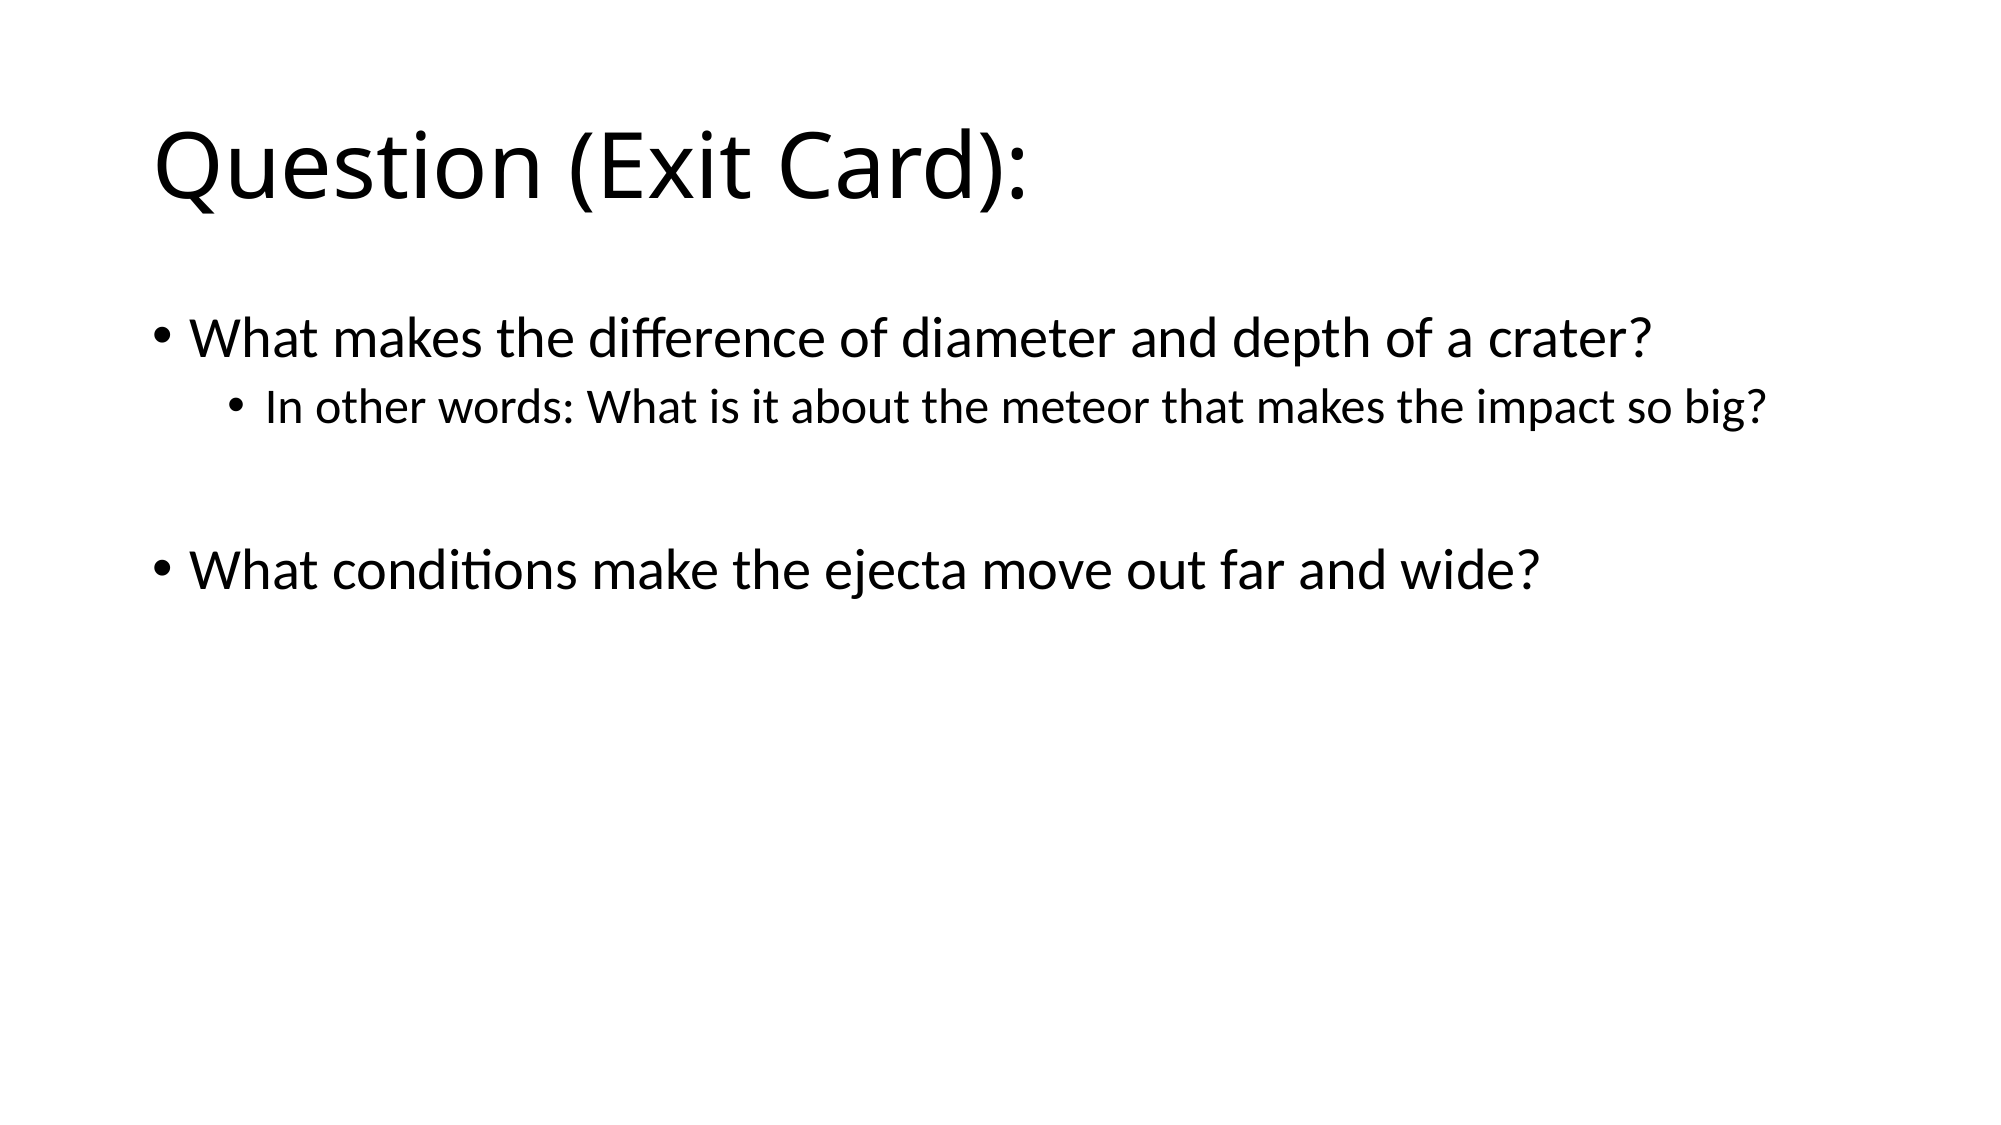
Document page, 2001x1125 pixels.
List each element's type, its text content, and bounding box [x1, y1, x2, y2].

title Question (Exit Card): [137, 59, 1863, 278]
list What makes the difference of diameter and depth of a crater? In other words: What is it about the meteor that makes the impact so big? What conditions make the ejecta move out far and wide? [137, 299, 1863, 1014]
